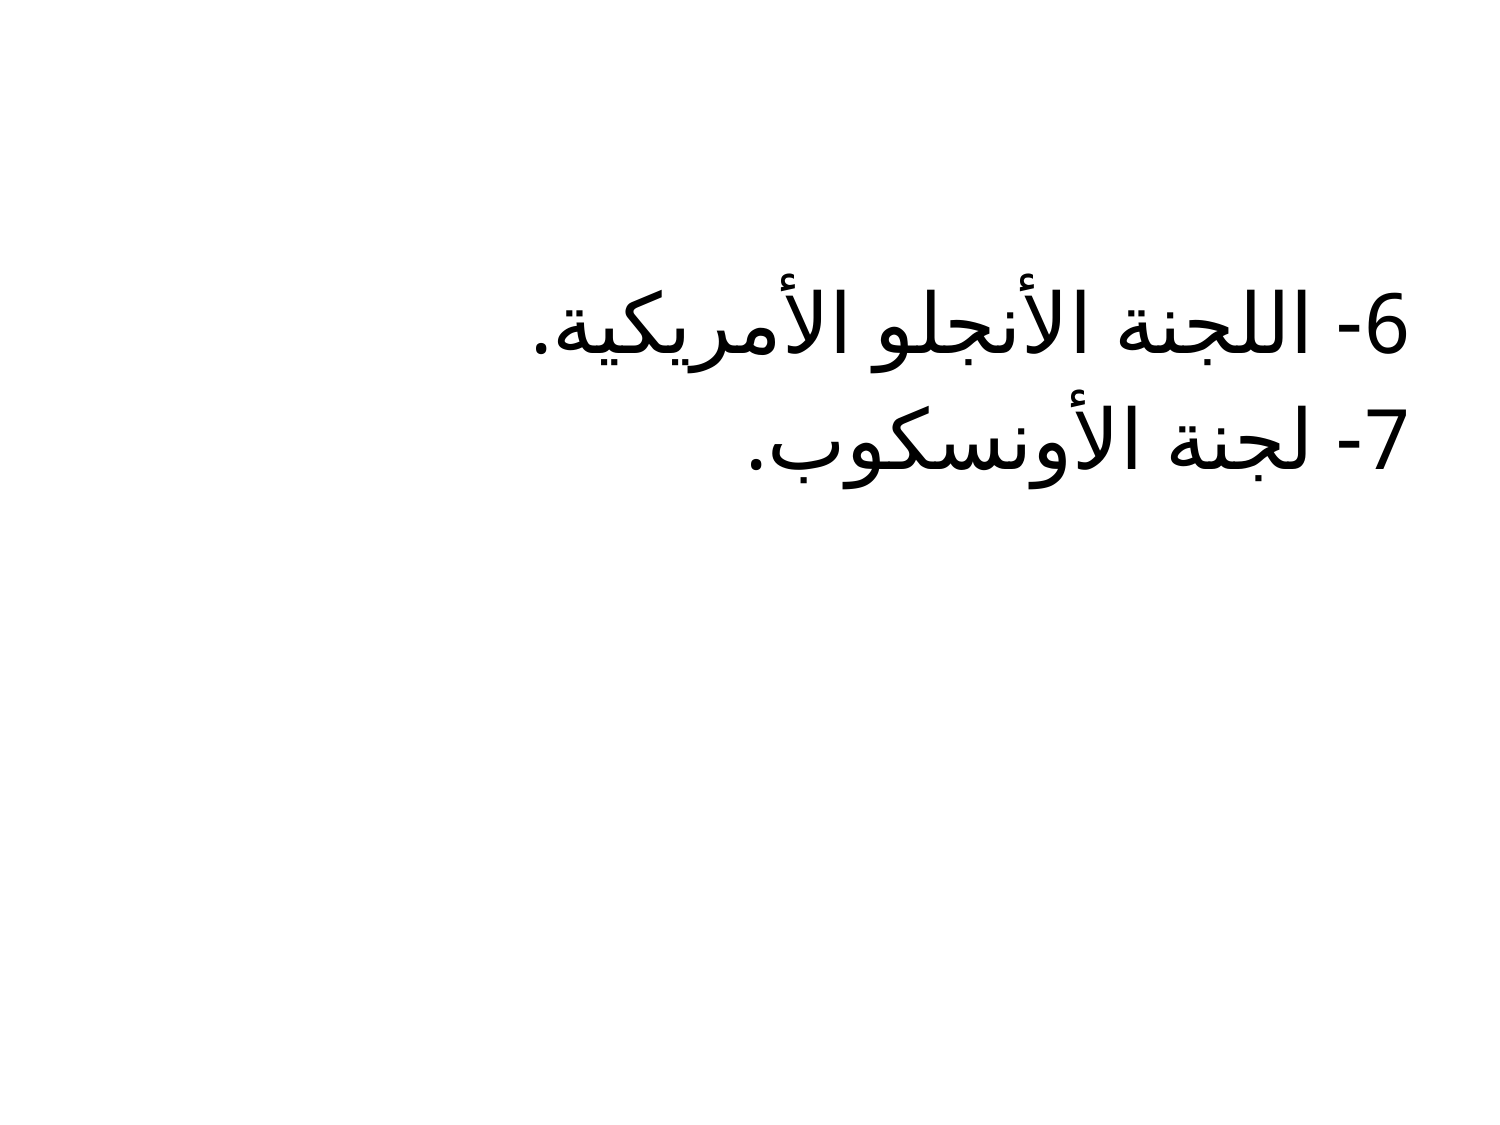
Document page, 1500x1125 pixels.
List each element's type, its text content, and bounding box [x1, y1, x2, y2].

list 6- اللجنة الأنجلو الأمريكية. 7- لجنة الأونسكوب. [75, 262, 1425, 1005]
